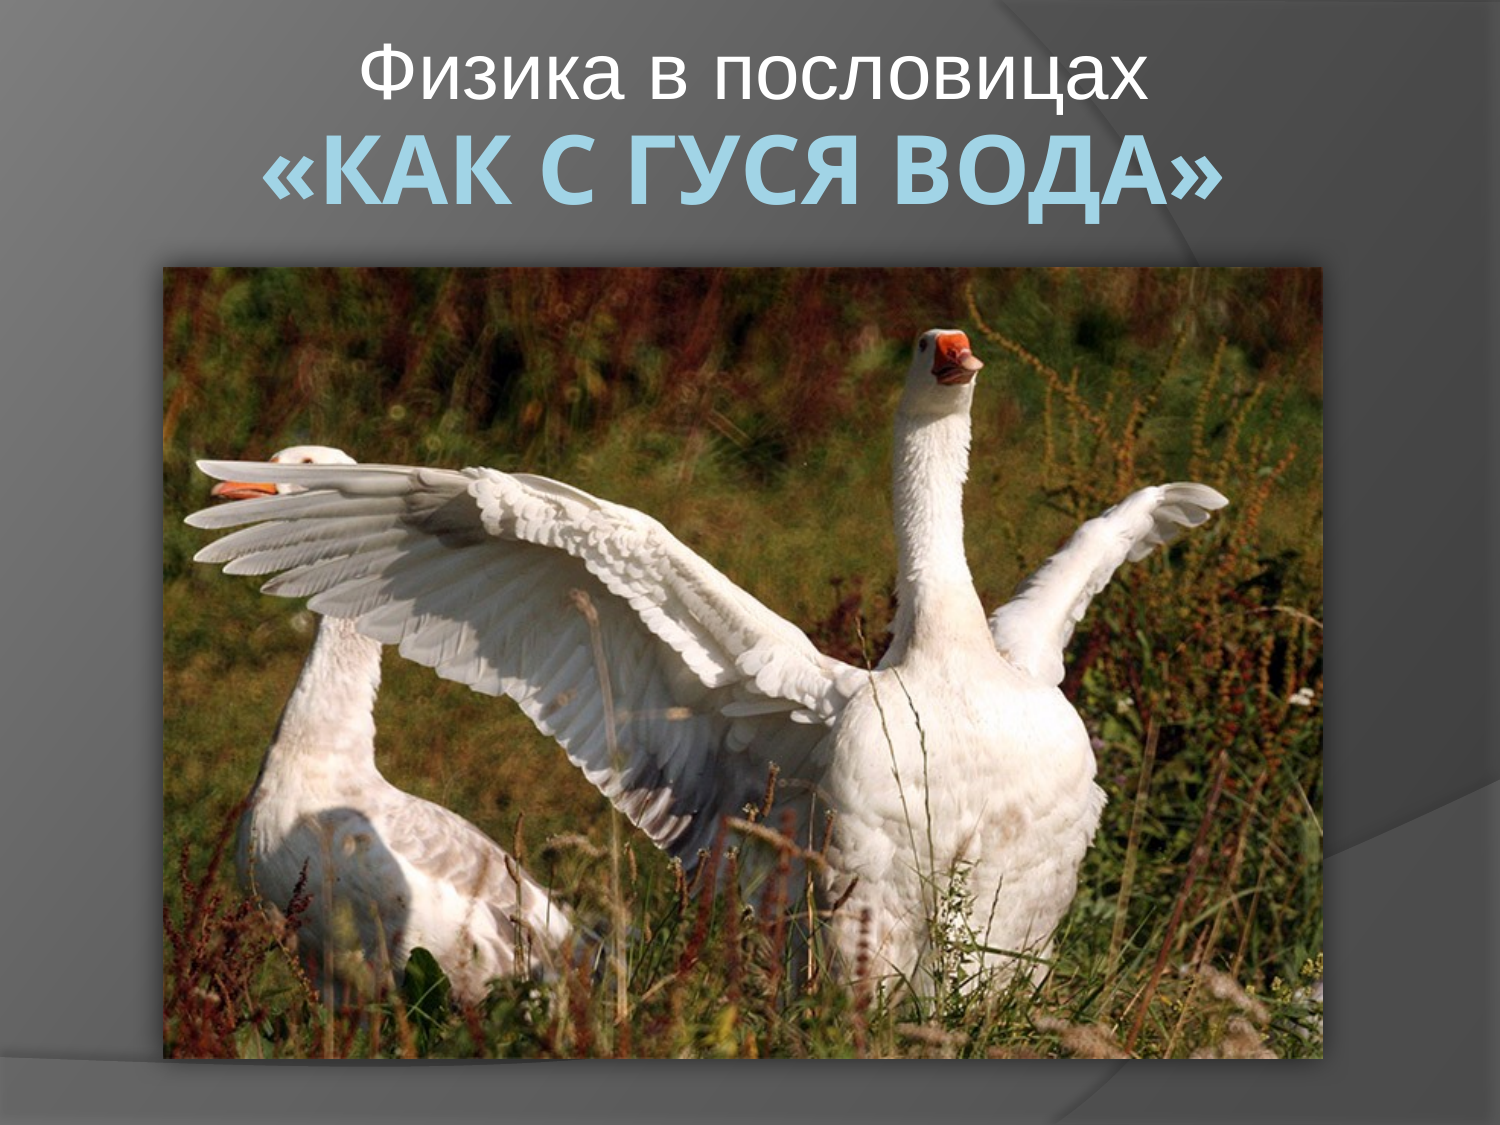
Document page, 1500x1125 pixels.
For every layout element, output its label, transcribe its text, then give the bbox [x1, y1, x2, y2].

subtitle Физика в пословицах [0, 19, 1500, 116]
picture [162, 266, 1323, 1059]
title «Как с гуся вода» [0, 116, 1493, 244]
